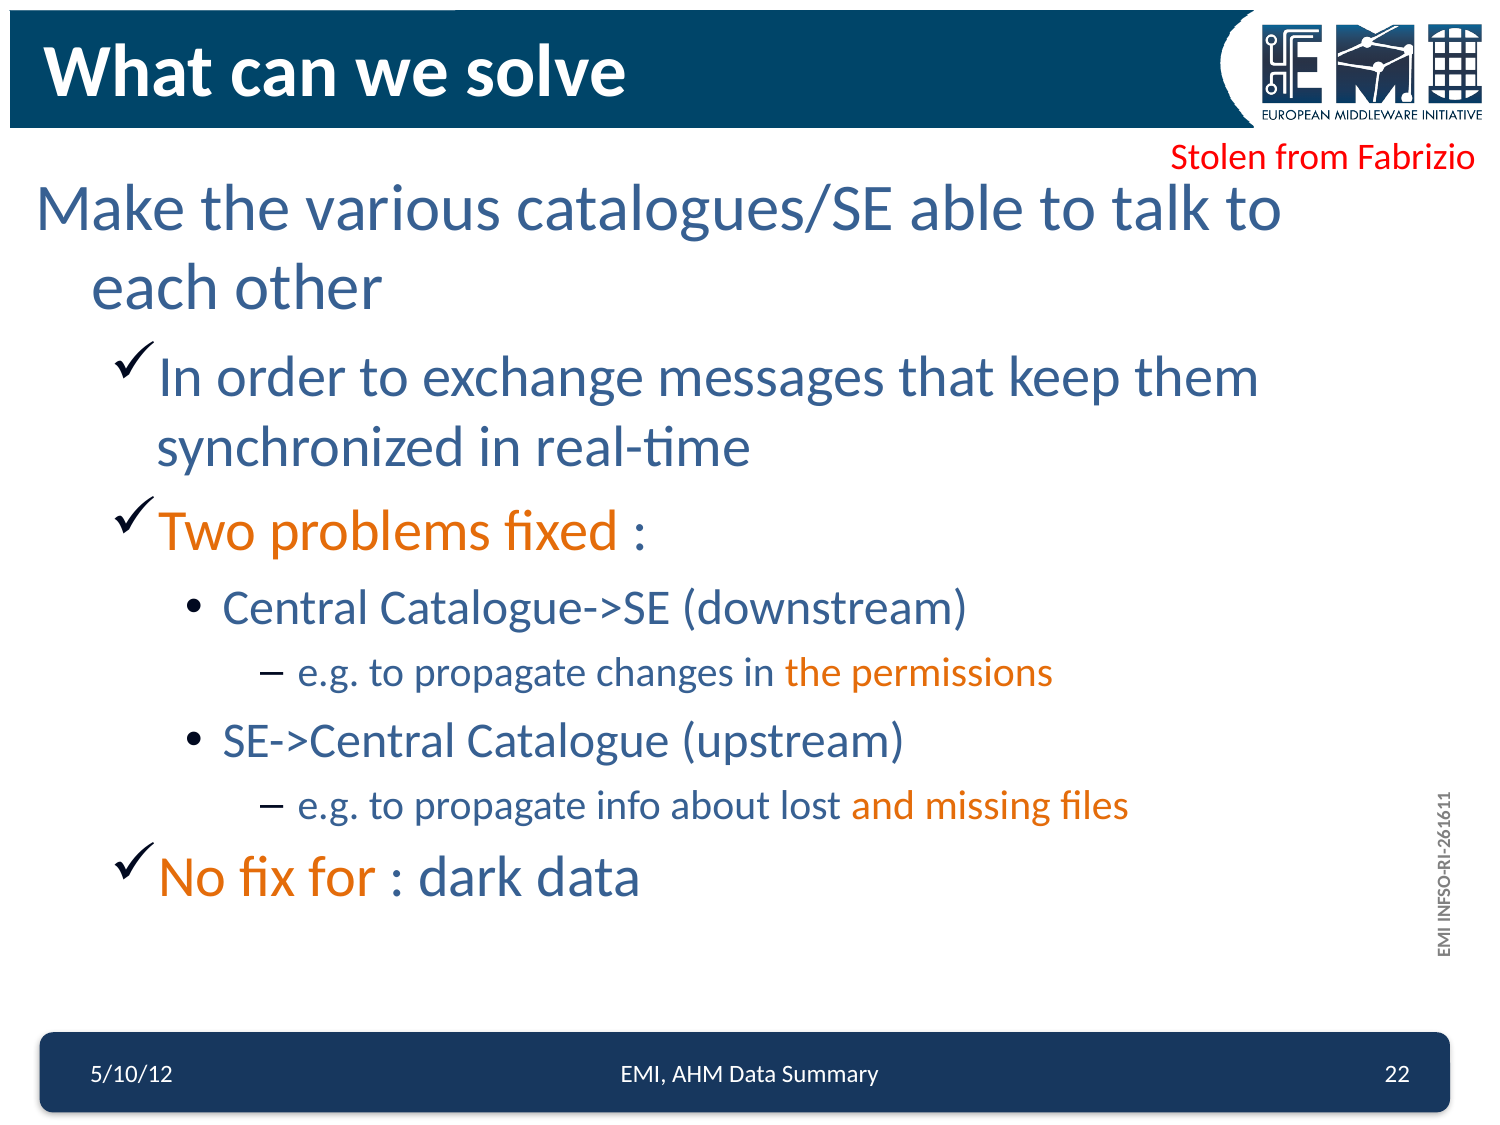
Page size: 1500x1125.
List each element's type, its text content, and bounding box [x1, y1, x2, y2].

footer EMI, AHM Data Summary [512, 1043, 988, 1103]
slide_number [75, 1043, 425, 1103]
text_box Make the various catalogues/SE able to talk to each other In order to exchange messages that keep them synchronized in real-time Two problems fixed : Central Catalogue->SE (downstream) e.g. to propagate changes in the permissions SE->Central Catalogue (upstream) e.g. to propagate info about lost and missing files No fix for : dark data [28, 157, 1350, 1043]
slide_number 22 [1074, 1042, 1425, 1103]
picture [1221, 12, 1254, 124]
text_box Stolen from Fabrizio [1155, 124, 1492, 185]
text_box What can we solve [28, 37, 738, 103]
picture [1262, 24, 1482, 120]
